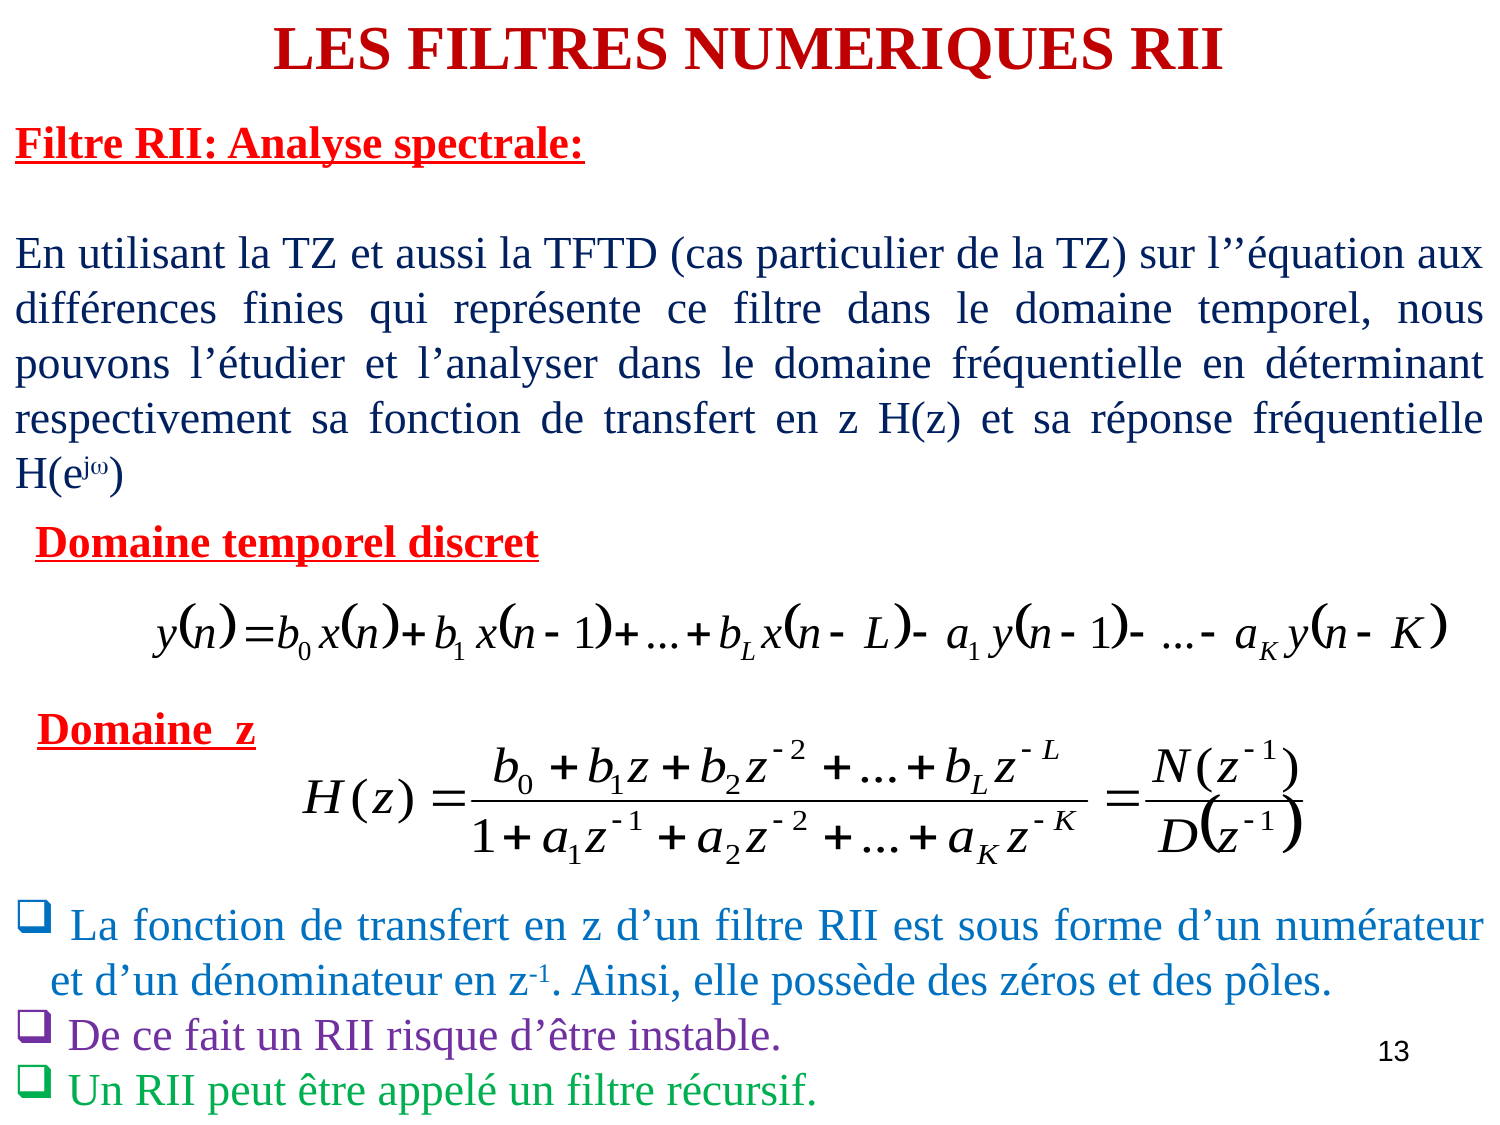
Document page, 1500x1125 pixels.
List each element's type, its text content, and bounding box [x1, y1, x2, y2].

text_box Domaine temporel discret [0, 503, 575, 574]
text_box La fonction de transfert en z d’un filtre RII est sous forme d’un numérateur et d’un dénominateur en z-1. Ainsi, elle possède des zéros et des pôles. De ce fait un RII risque d’être instable. Un RII peut être appelé un filtre récursif. [0, 887, 1500, 1123]
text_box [144, 597, 1450, 673]
text_box LES FILTRES NUMERIQUES RII [0, 0, 1500, 90]
text_box Filtre RII: Analyse spectrale: En utilisant la TZ et aussi la TFTD (cas particulier de la TZ) sur l’’équation aux différences finies qui représente ce filtre dans le domaine temporel, nous pouvons l’étudier et l’analyser dans le domaine fréquentielle en déterminant respectivement sa fonction de transfert en z H(z) et sa réponse fréquentielle H(ej) [0, 105, 1500, 506]
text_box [292, 726, 1313, 876]
text_box Domaine z [0, 691, 293, 762]
